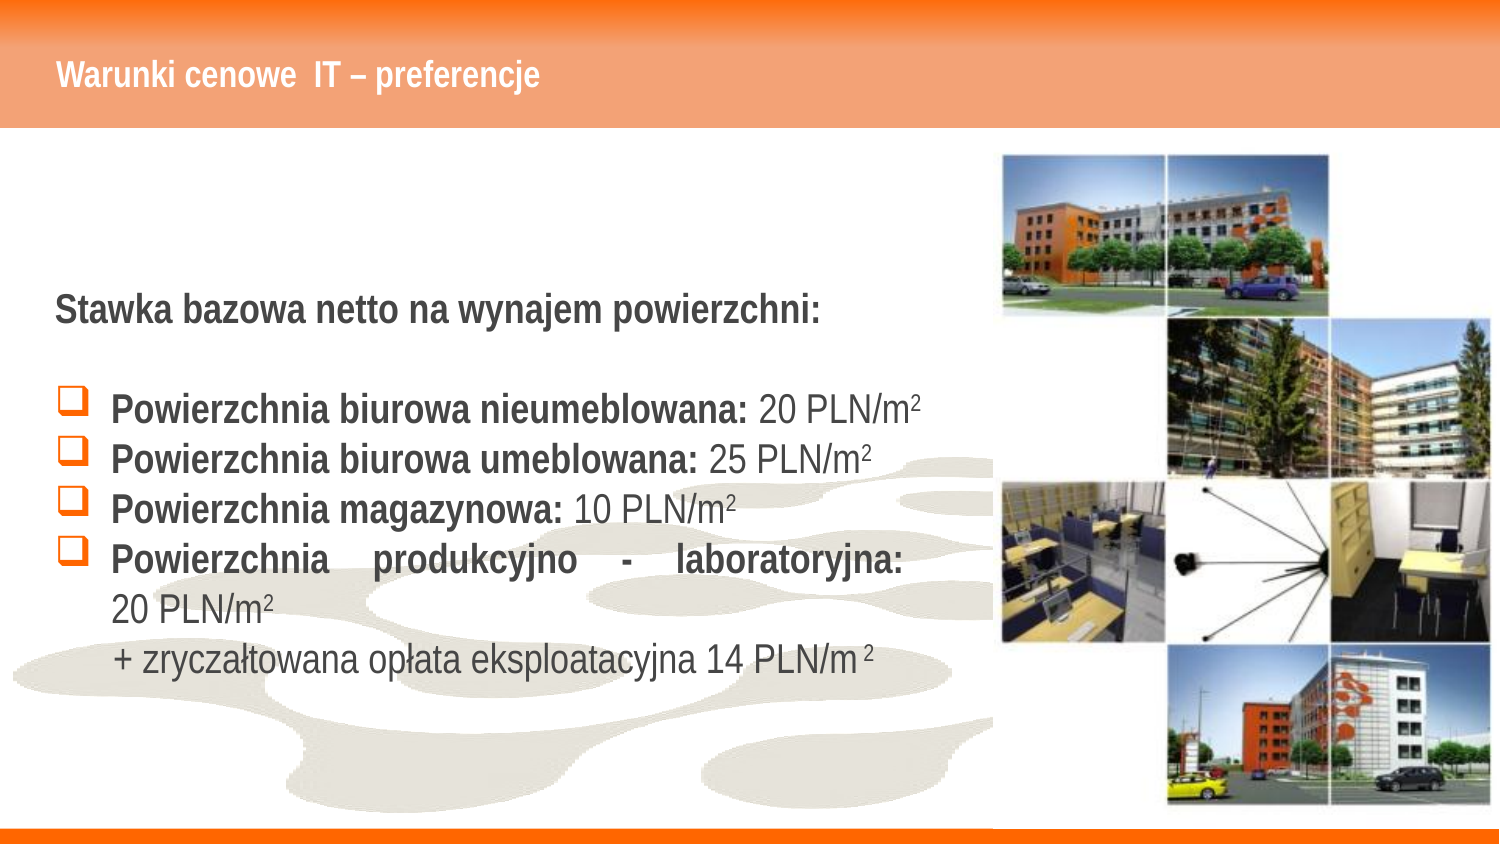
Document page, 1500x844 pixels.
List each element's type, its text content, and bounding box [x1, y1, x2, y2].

picture [0, 127, 1500, 844]
text_box Warunki cenowe IT – preferencje [41, 42, 1459, 102]
text_box [0, 0, 1500, 130]
text_box Stawka bazowa netto na wynajem powierzchni: Powierzchnia biurowa nieumeblowana: 20 PLN/m2 Powierzchnia biurowa umeblowana: 25 PLN/m2 Powierzchnia magazynowa: 10 PLN/m2 Powierzchnia produkcyjno - laboratoryjna: 20 PLN/m2 + zryczałtowana opłata eksploatacyjna 14 PLN/m 2 [39, 274, 963, 417]
